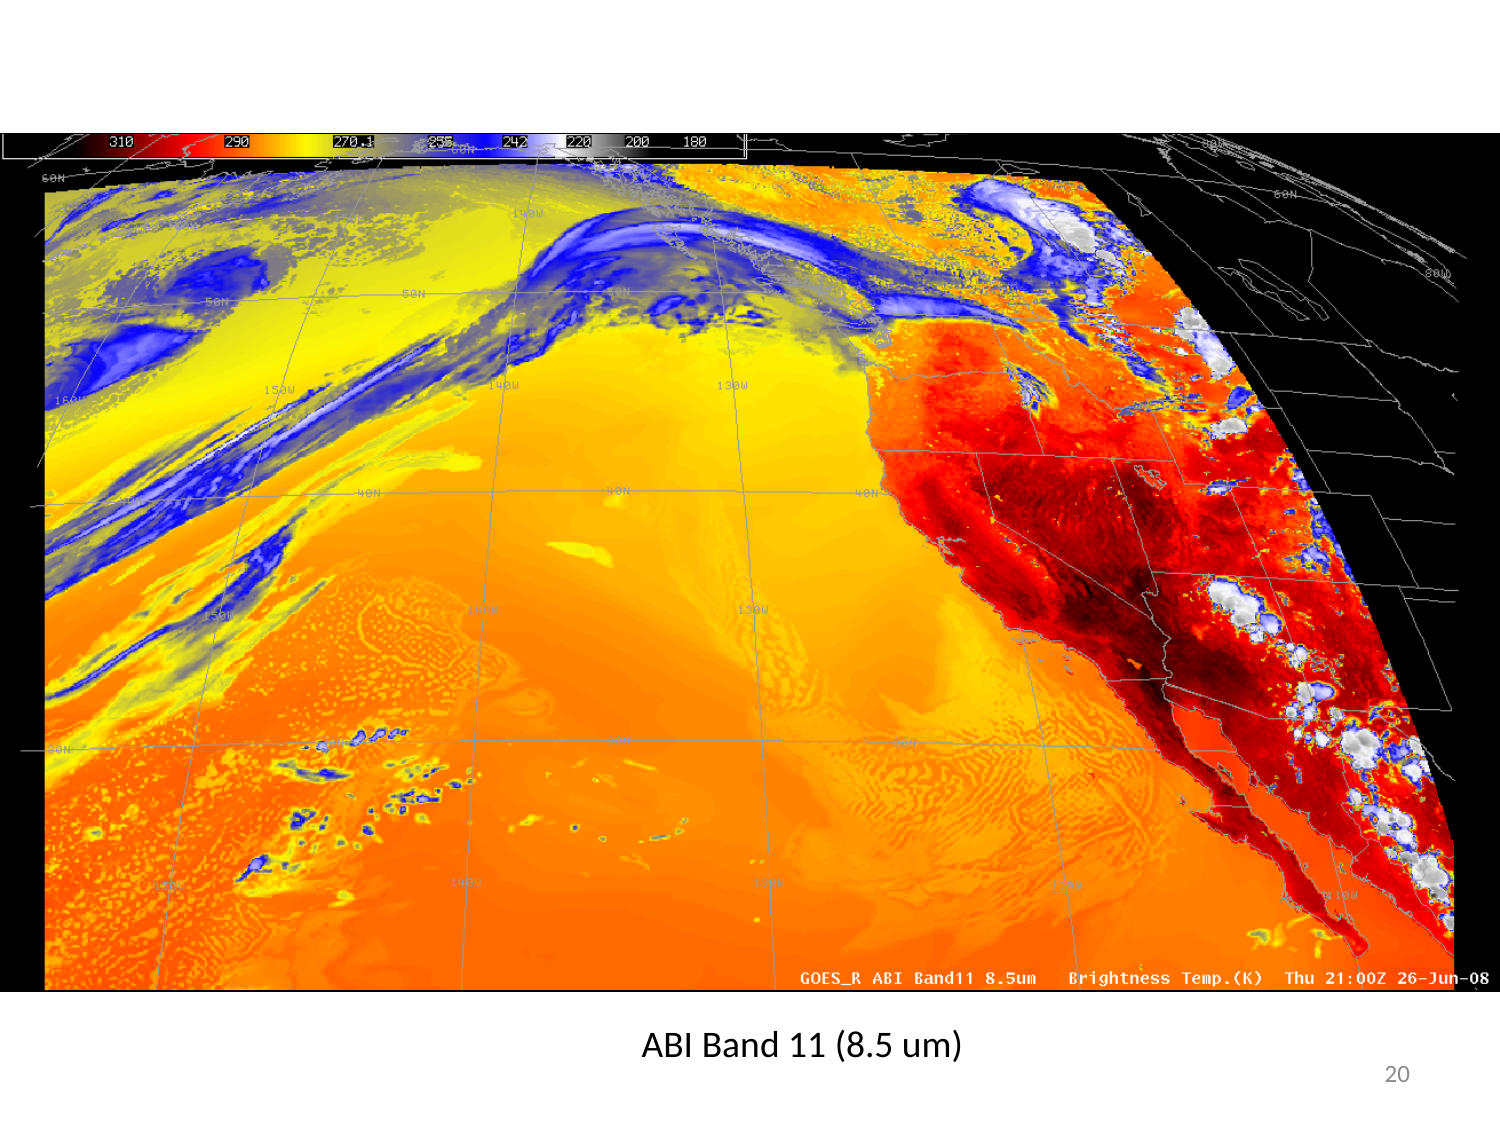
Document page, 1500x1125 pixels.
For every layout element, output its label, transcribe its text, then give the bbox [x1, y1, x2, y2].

slide_number 20 [1074, 1042, 1425, 1103]
text_box [0, 133, 1500, 992]
text_box ABI Band 11 (8.5 um) [626, 1012, 987, 1118]
